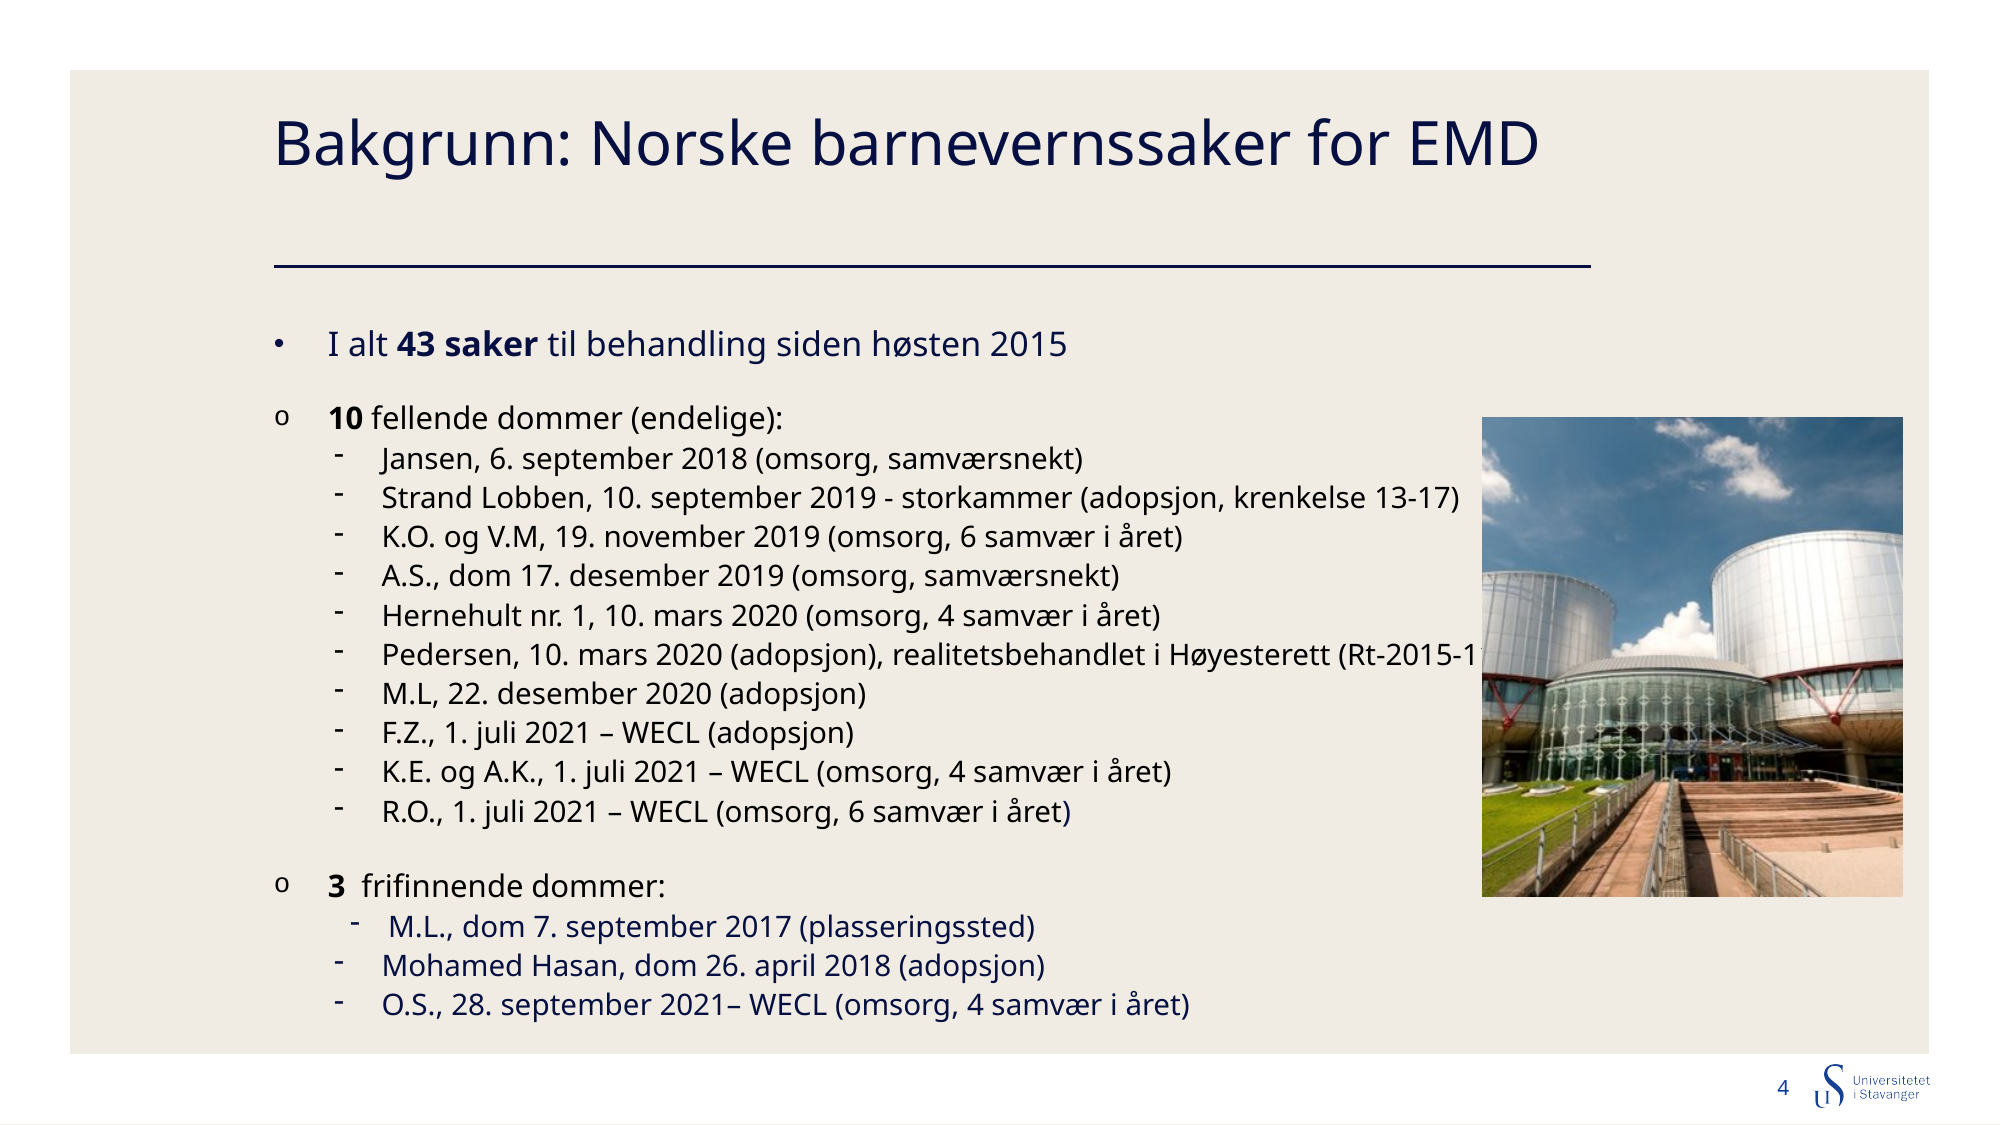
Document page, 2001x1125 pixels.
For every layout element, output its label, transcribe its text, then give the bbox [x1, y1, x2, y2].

list I alt 43 saker til behandling siden høsten 2015 10 fellende dommer (endelige): Jansen, 6. september 2018 (omsorg, samværsnekt) Strand Lobben, 10. september 2019 - storkammer (adopsjon, krenkelse 13-17) K.O. og V.M, 19. november 2019 (omsorg, 6 samvær i året) A.S., dom 17. desember 2019 (omsorg, samværsnekt) Hernehult nr. 1, 10. mars 2020 (omsorg, 4 samvær i året) Pedersen, 10. mars 2020 (adopsjon), realitetsbehandlet i Høyesterett (Rt-2015-110) M.L, 22. desember 2020 (adopsjon) F.Z., 1. juli 2021 – WECL (adopsjon) K.E. og A.K., 1. juli 2021 – WECL (omsorg, 4 samvær i året) R.O., 1. juli 2021 – WECL (omsorg, 6 samvær i året) 3 frifinnende dommer: M.L., dom 7. september 2017 (plasseringssted) Mohamed Hasan, dom 26. april 2018 (adopsjon) O.S., 28. september 2021– WECL (omsorg, 4 samvær i året) [274, 298, 1536, 1052]
title Bakgrunn: Norske barnevernssaker for EMD [274, 112, 1591, 227]
picture [1813, 1064, 1930, 1108]
picture [1482, 417, 1903, 897]
slide_number 4 [1482, 1074, 1790, 1125]
